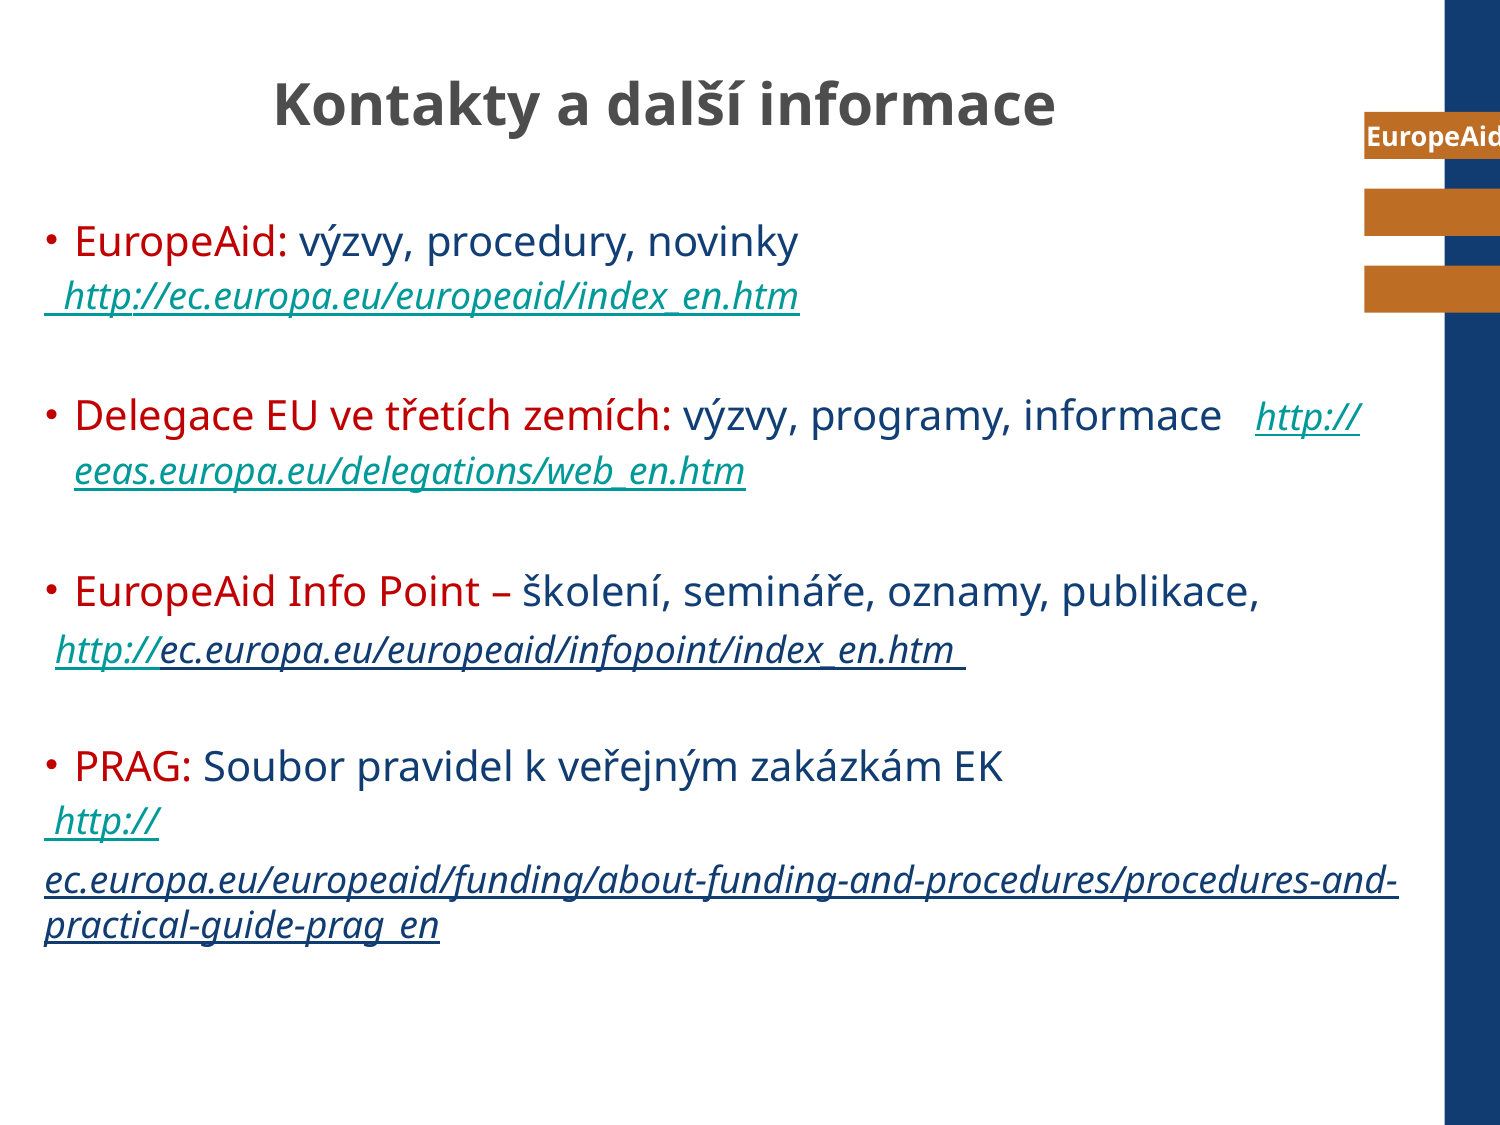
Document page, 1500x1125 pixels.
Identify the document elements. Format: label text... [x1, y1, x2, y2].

title Kontakty a další informace [41, 31, 1319, 149]
list EuropeAid: výzvy, procedury, novinky http://ec.europa.eu/europeaid/index_en.htm Delegace EU ve třetích zemích: výzvy, programy, informace http://eeas.europa.eu/delegations/web_en.htm EuropeAid Info Point – školení, semináře, oznamy, publikace, http://ec.europa.eu/europeaid/infopoint/index_en.htm PRAG: Soubor pravidel k veřejným zakázkám EK http://ec.europa.eu/europeaid/funding/about-funding-and-procedures/procedures-and-practical-guide-prag_en [29, 149, 1424, 1083]
